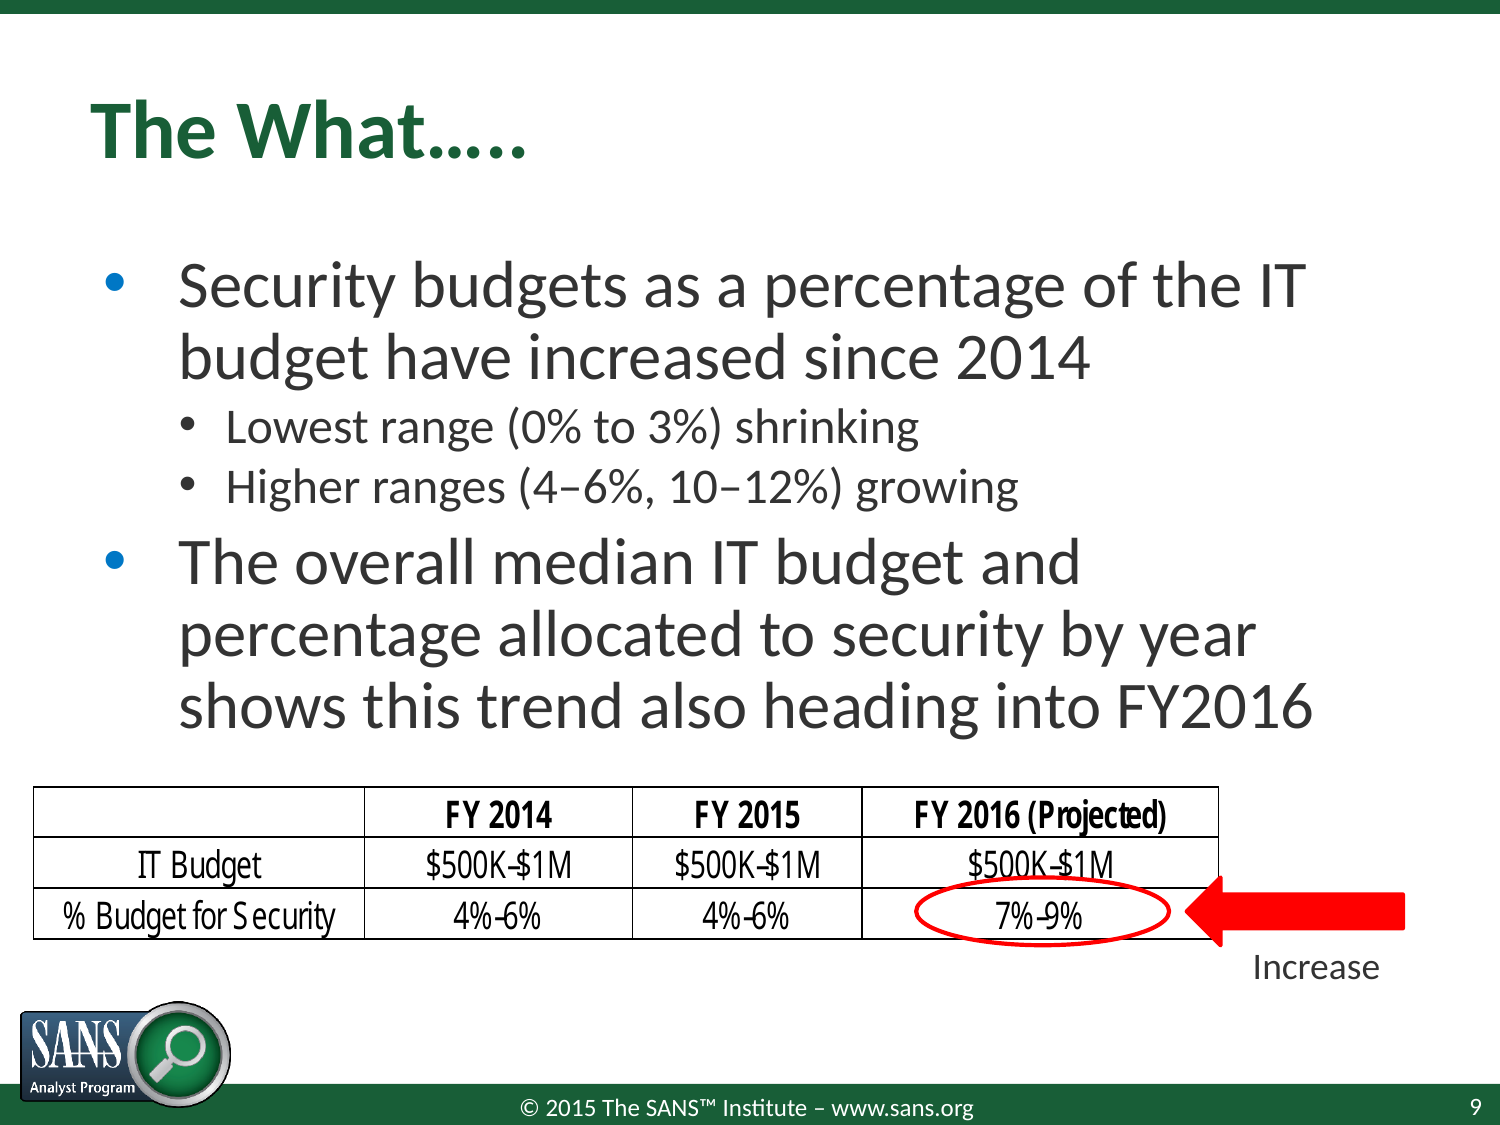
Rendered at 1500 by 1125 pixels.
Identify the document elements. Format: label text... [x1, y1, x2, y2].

picture [0, 785, 1260, 1108]
text_box Increase [1264, 934, 1452, 994]
text_box Security budgets as a percentage of the IT budget have increased since 2014 Lowest range (0% to 3%) shrinking Higher ranges (4–6%, 10–12%) growing The overall median IT budget and percentage allocated to security by year shows this trend also heading into FY2016 [88, 242, 1383, 751]
text_box [1264, 892, 1406, 931]
slide_number 9 [1356, 1083, 1497, 1125]
title The What….. [75, 45, 1425, 206]
